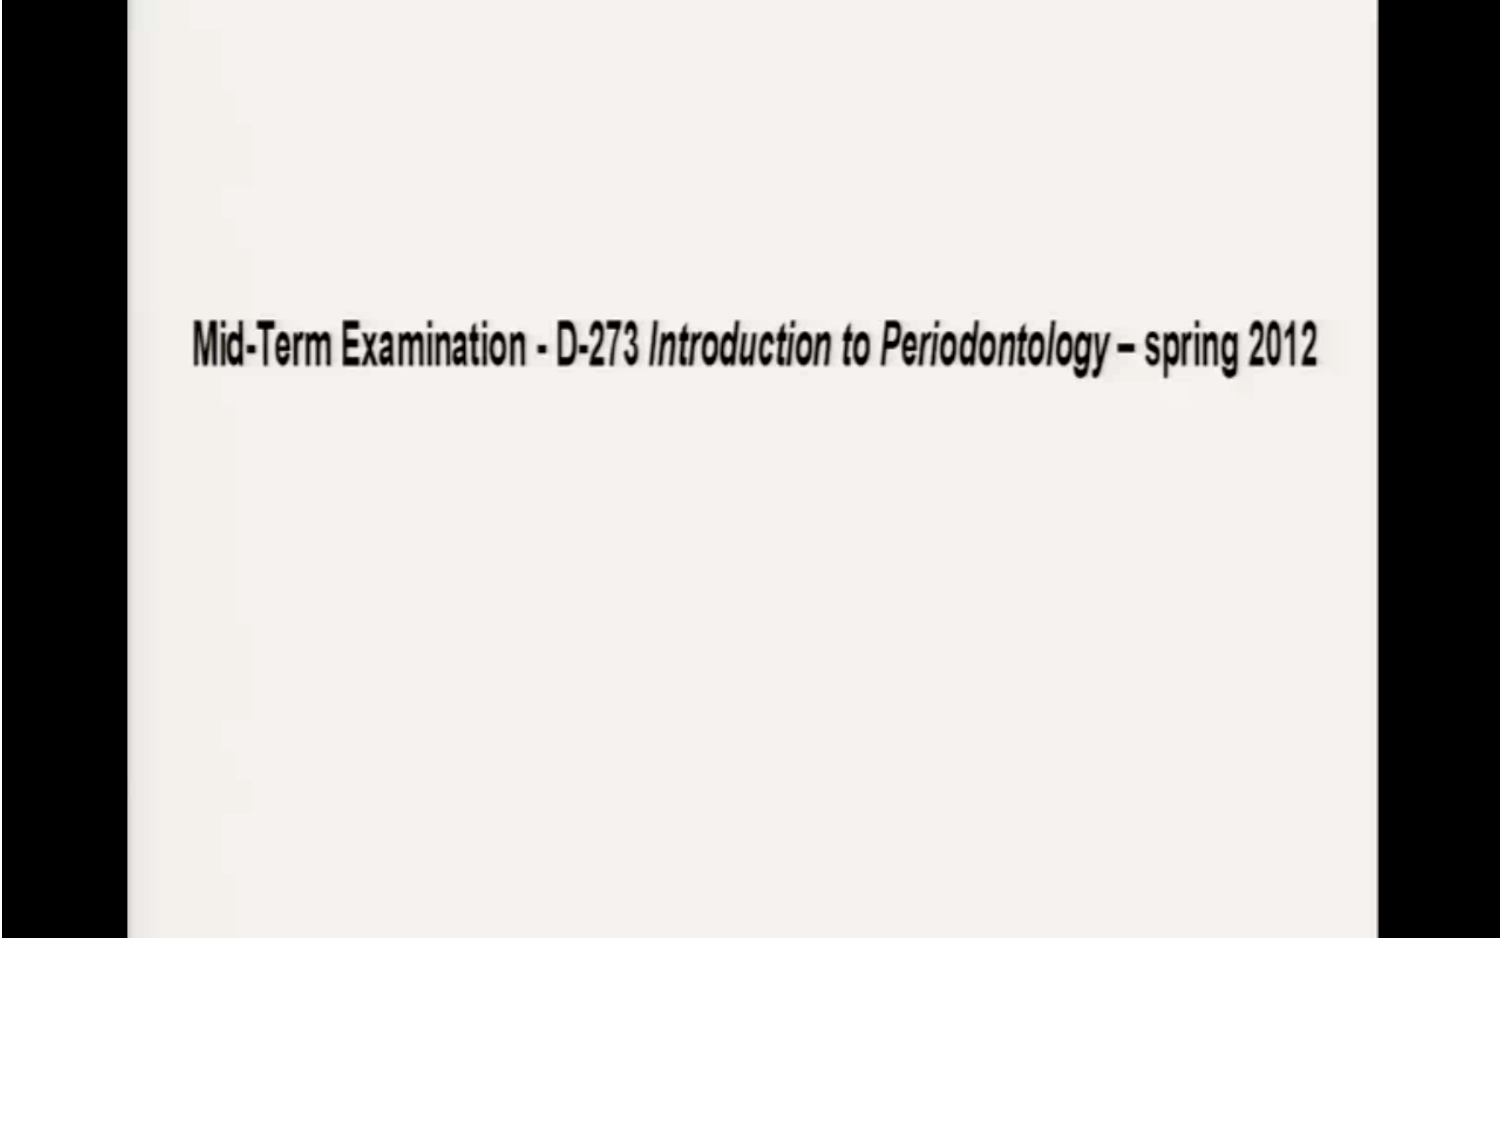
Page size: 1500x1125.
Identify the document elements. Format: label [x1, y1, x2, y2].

picture [1, 0, 1500, 938]
